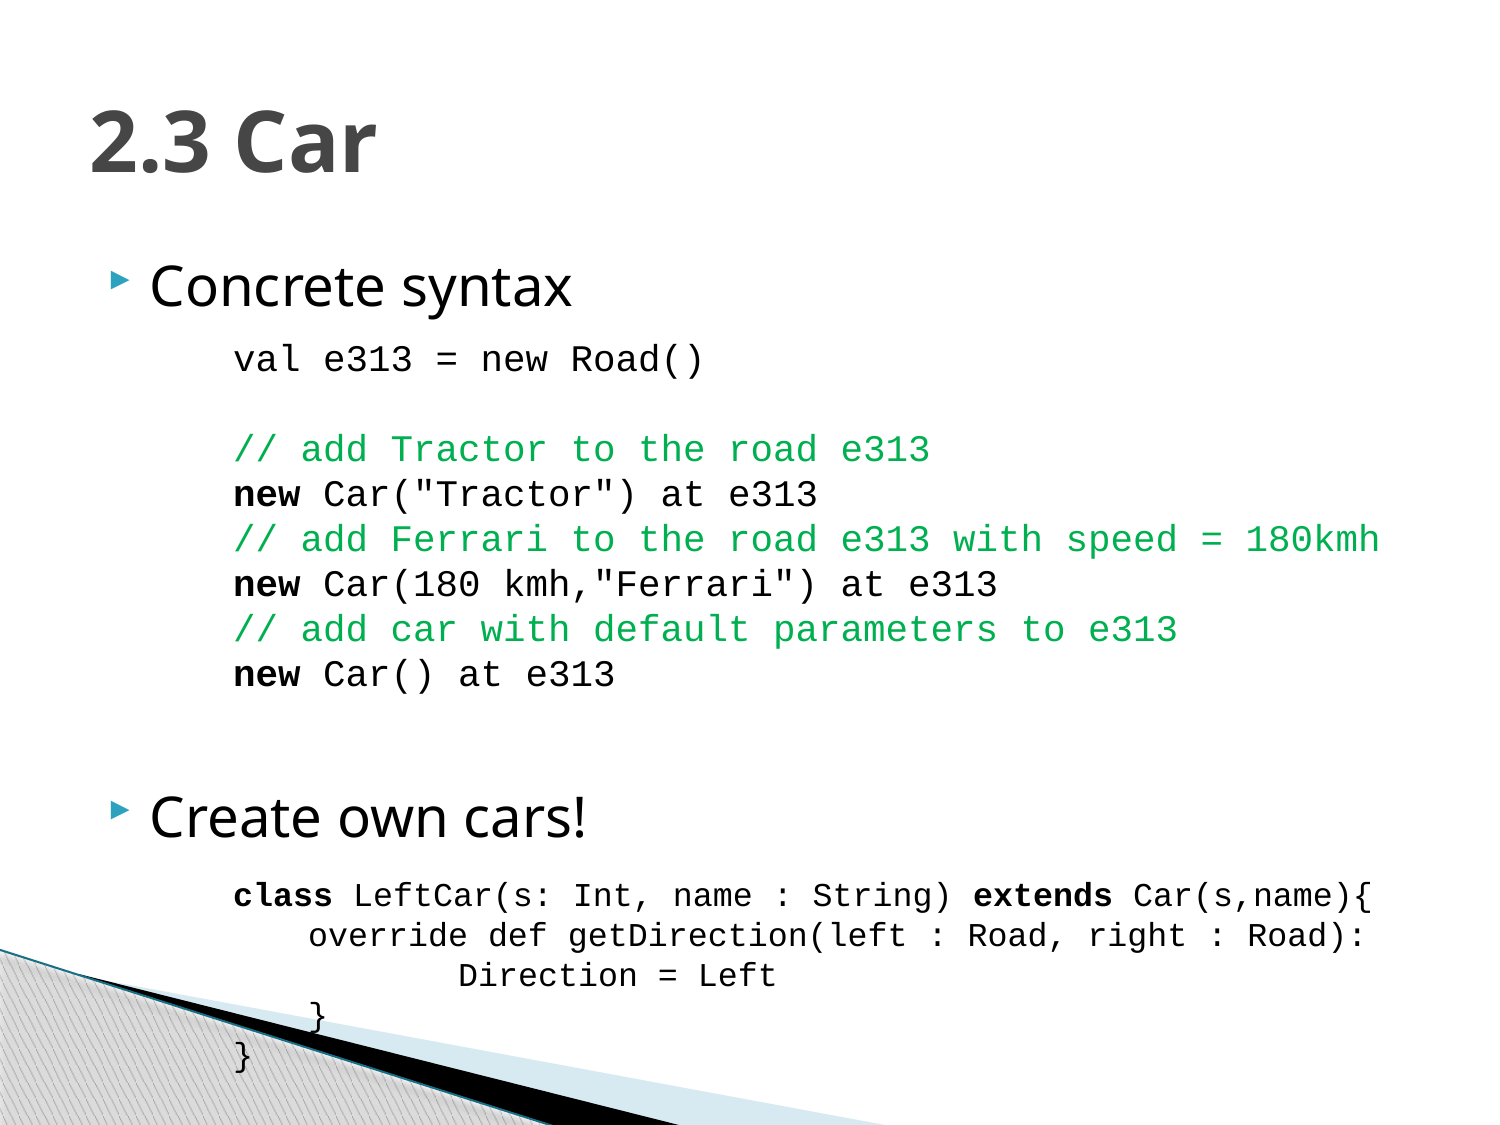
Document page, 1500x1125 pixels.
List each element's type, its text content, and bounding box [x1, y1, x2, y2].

title 2.3 Car [75, 45, 1425, 233]
list Concrete syntax Create own cars! [75, 243, 1425, 986]
text_box val e313 = new Road() // add Tractor to the road e313 new Car("Tractor") at e313 // add Ferrari to the road e313 with speed = 180kmh new Car(180 kmh,"Ferrari") at e313 // add car with default parameters to e313 new Car() at e313 class LeftCar(s: Int, name : String) extends Car(s,name){ override def getDirection(left : Road, right : Road): Direction = Left } } [218, 326, 1400, 1081]
